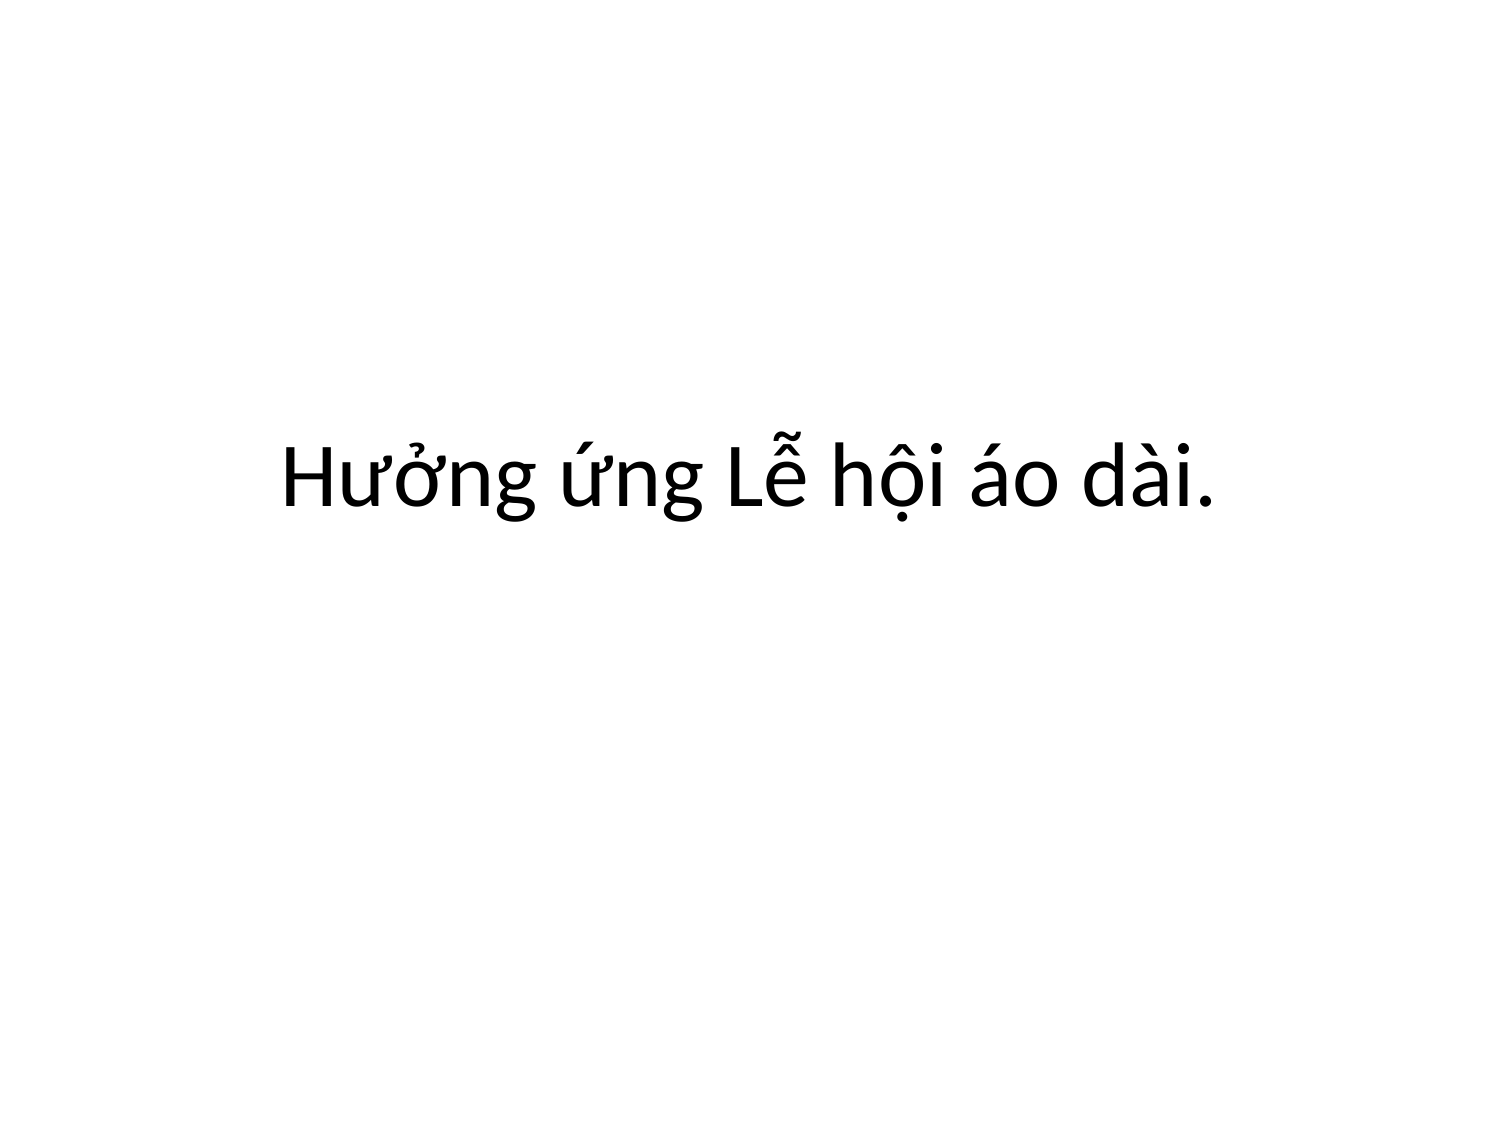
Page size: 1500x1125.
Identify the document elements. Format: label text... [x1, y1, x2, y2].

title Hưởng ứng Lễ hội áo dài. [112, 349, 1388, 591]
